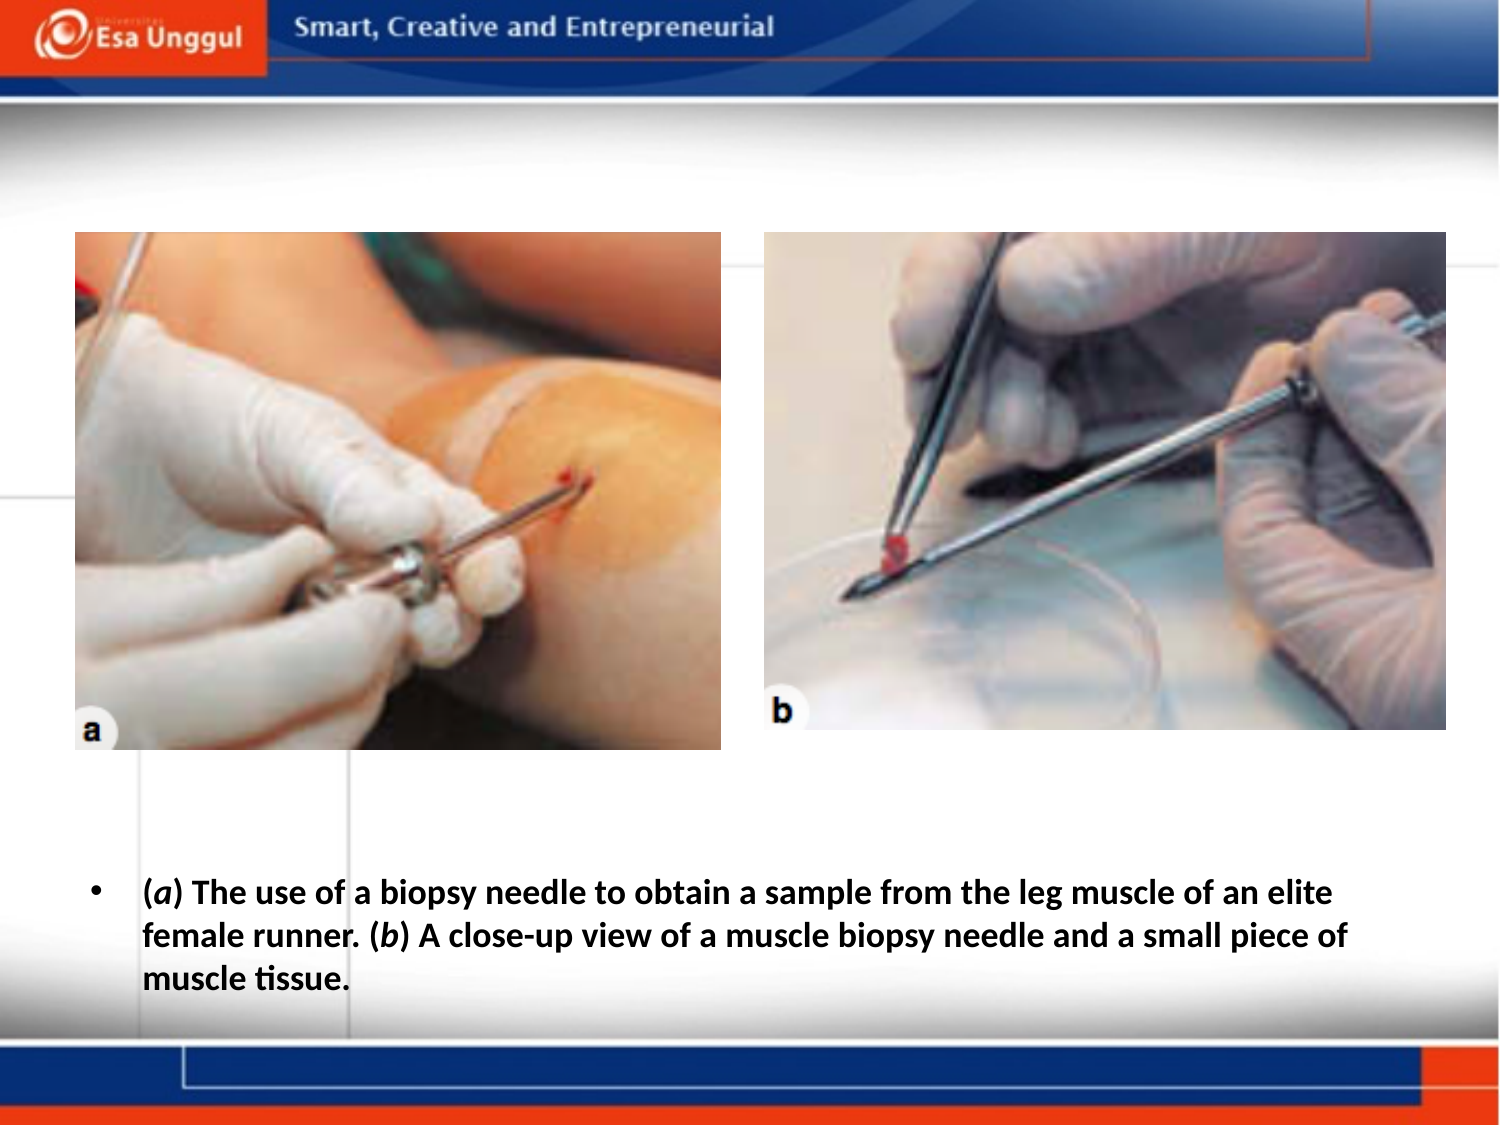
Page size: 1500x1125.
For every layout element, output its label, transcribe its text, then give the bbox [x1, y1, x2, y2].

picture [0, 0, 1500, 1125]
list (a) The use of a biopsy needle to obtain a sample from the leg muscle of an elite female runner. (b) A close-up view of a muscle biopsy needle and a small piece of muscle tissue. [75, 860, 1425, 1005]
